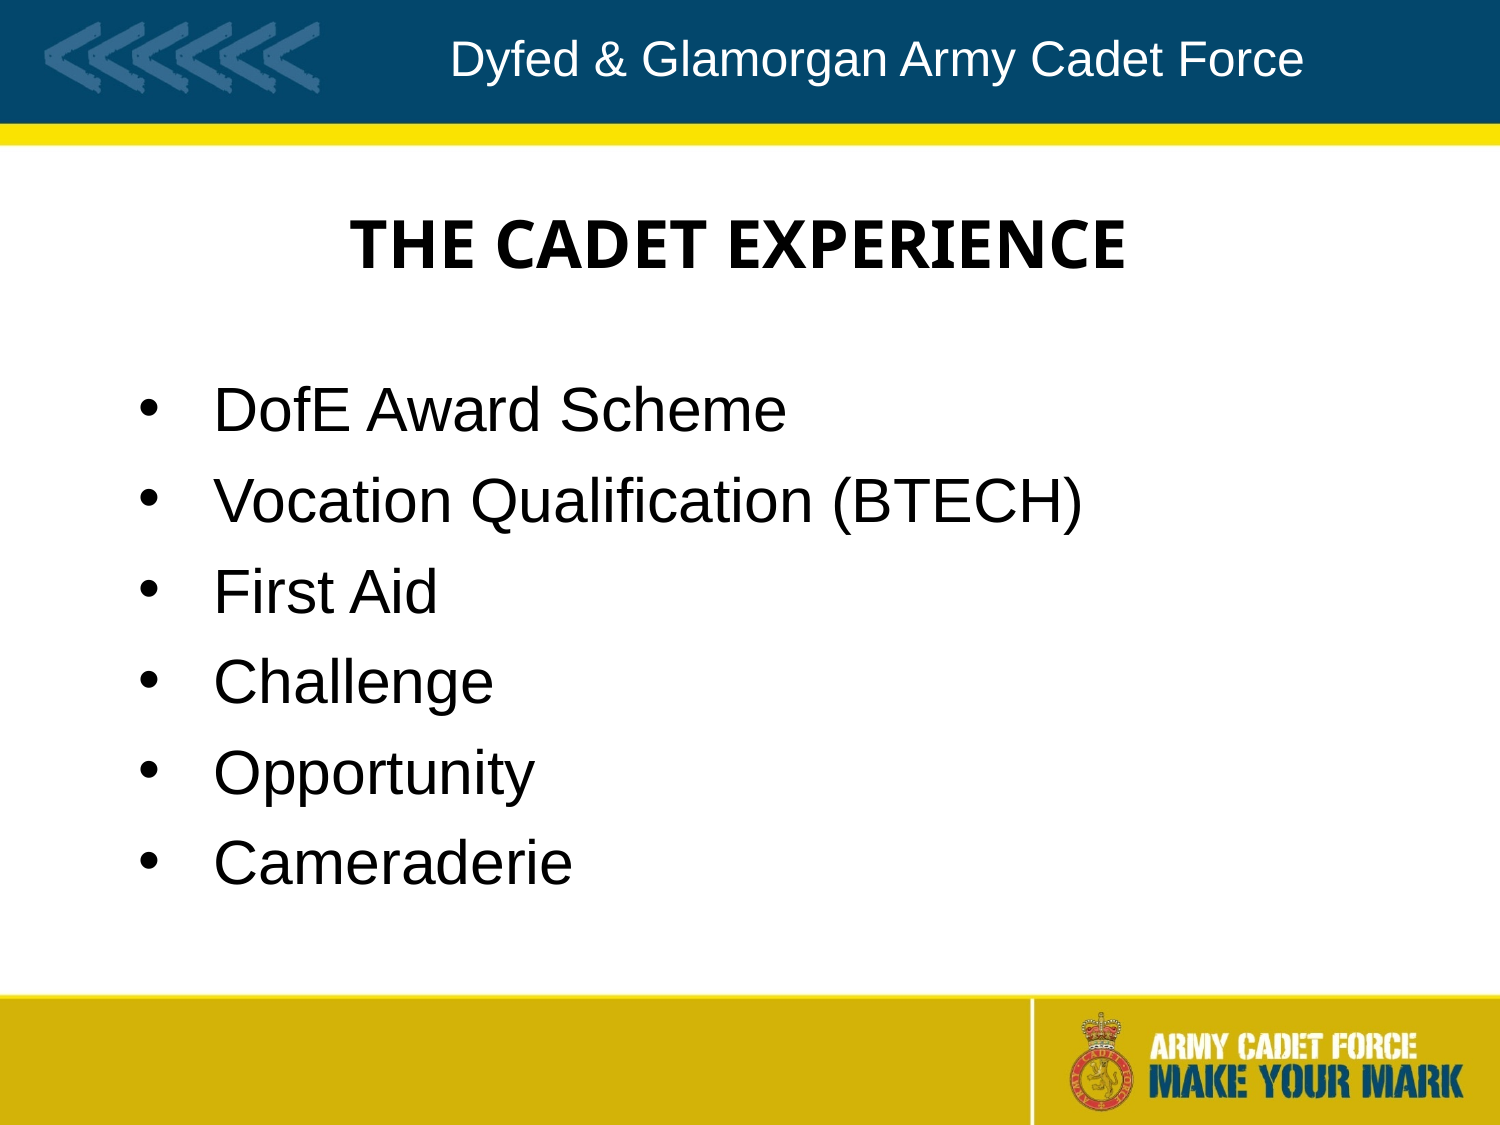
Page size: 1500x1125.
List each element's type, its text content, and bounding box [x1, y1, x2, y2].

title THE CADET EXPERIENCE [64, 148, 1415, 336]
picture [0, 0, 1500, 1125]
list DofE Award Scheme Vocation Qualification (BTECH) First Aid Challenge Opportunity Cameraderie [123, 361, 1399, 972]
